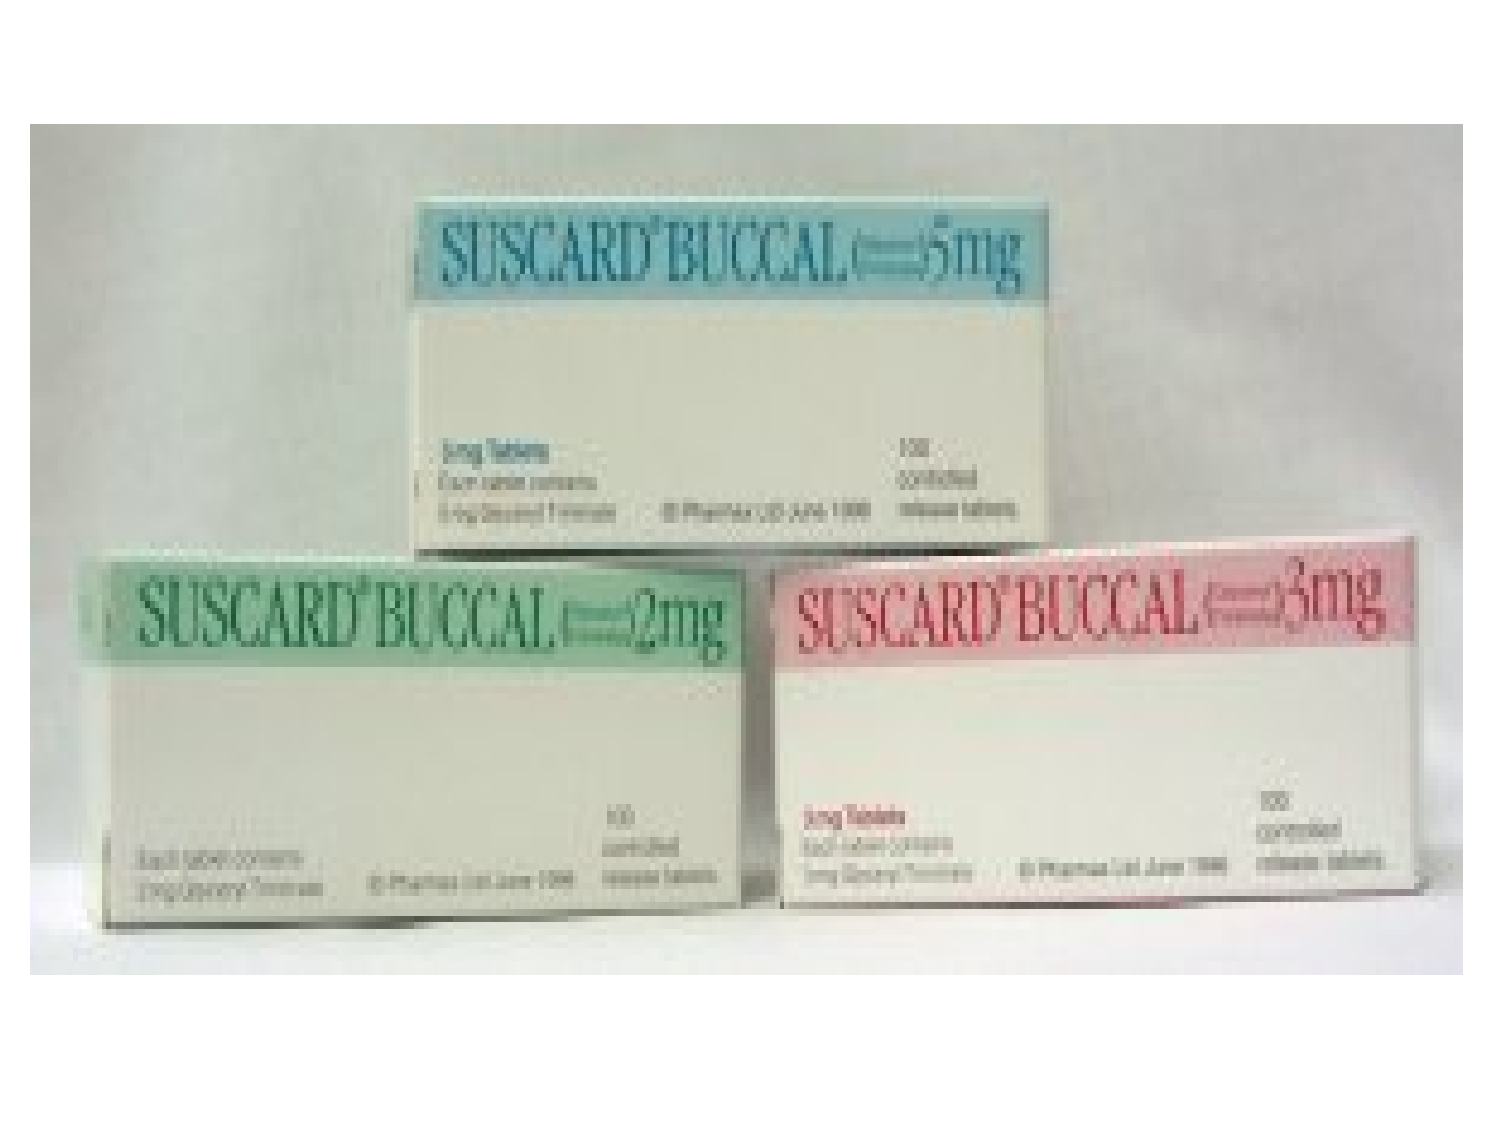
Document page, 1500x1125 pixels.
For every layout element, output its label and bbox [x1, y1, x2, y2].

picture [29, 124, 1463, 976]
